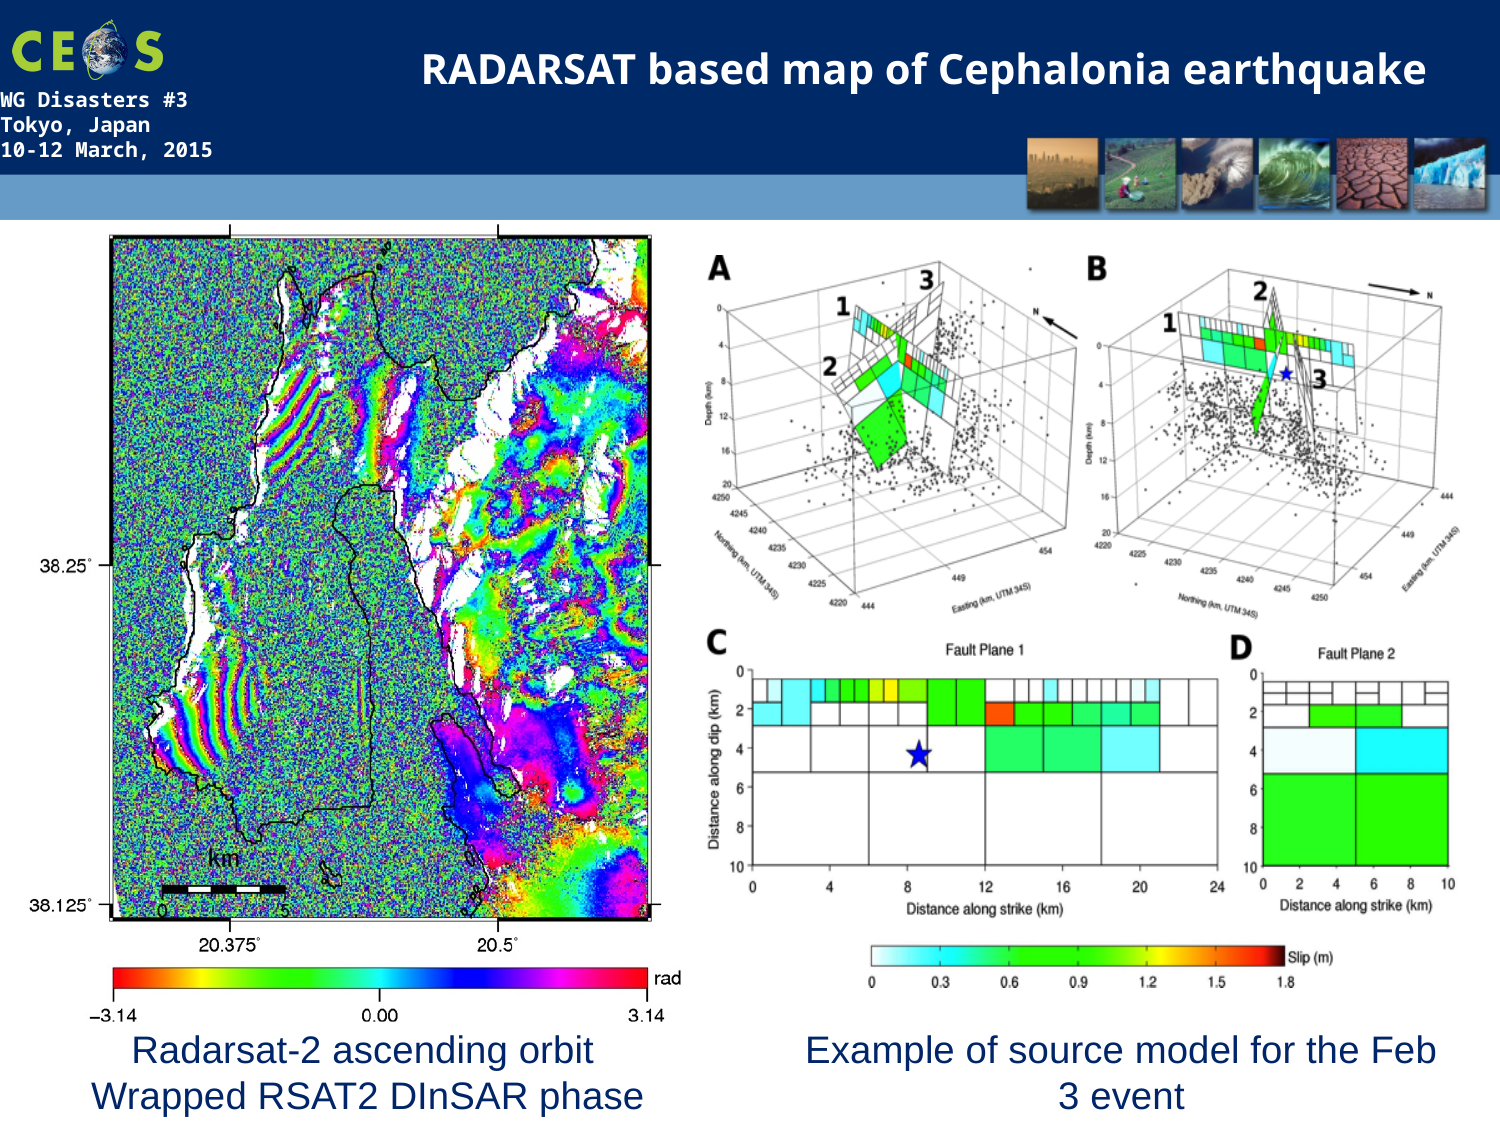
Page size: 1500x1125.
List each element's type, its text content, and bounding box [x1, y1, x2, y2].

picture [0, 0, 1500, 220]
picture [705, 254, 1460, 989]
title Radarsat-2 ascending orbit Wrapped RSAT2 DInSAR phase [30, 1017, 707, 1125]
picture [28, 222, 682, 1022]
text_box RADARSAT based map of Cephalonia earthquake [254, 18, 1443, 118]
text_box Example of source model for the Feb 3 event [784, 1017, 1459, 1125]
